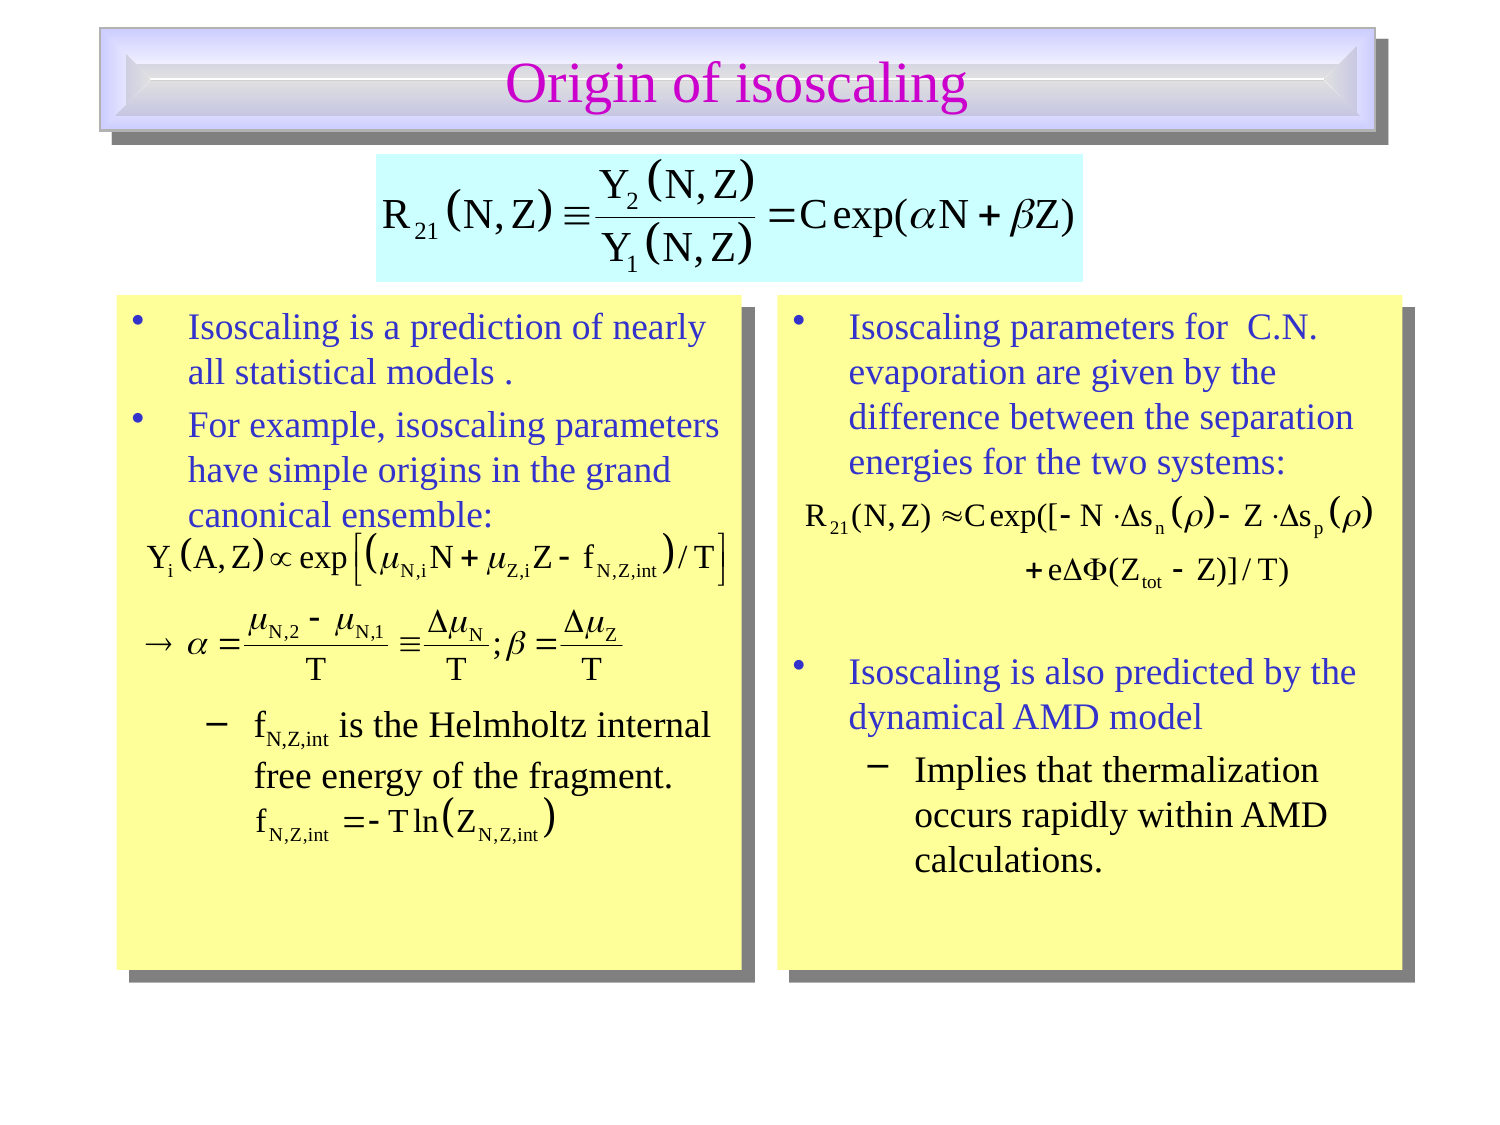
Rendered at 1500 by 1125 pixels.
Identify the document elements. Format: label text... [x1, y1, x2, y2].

list Isoscaling parameters for C.N. evaporation are given by the difference between the separation energies for the two systems: Isoscaling is also predicted by the dynamical AMD model Implies that thermalization occurs rapidly within AMD calculations. [777, 294, 1403, 971]
title Origin of isoscaling [99, 27, 1376, 132]
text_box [250, 793, 559, 856]
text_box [141, 525, 737, 689]
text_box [566, 328, 717, 362]
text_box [799, 492, 1378, 597]
list Isoscaling is a prediction of nearly all statistical models . For example, isoscaling parameters have simple origins in the grand canonical ensemble: fN,Z,int is the Helmholtz internal free energy of the fragment. [116, 294, 742, 971]
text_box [375, 153, 1084, 283]
